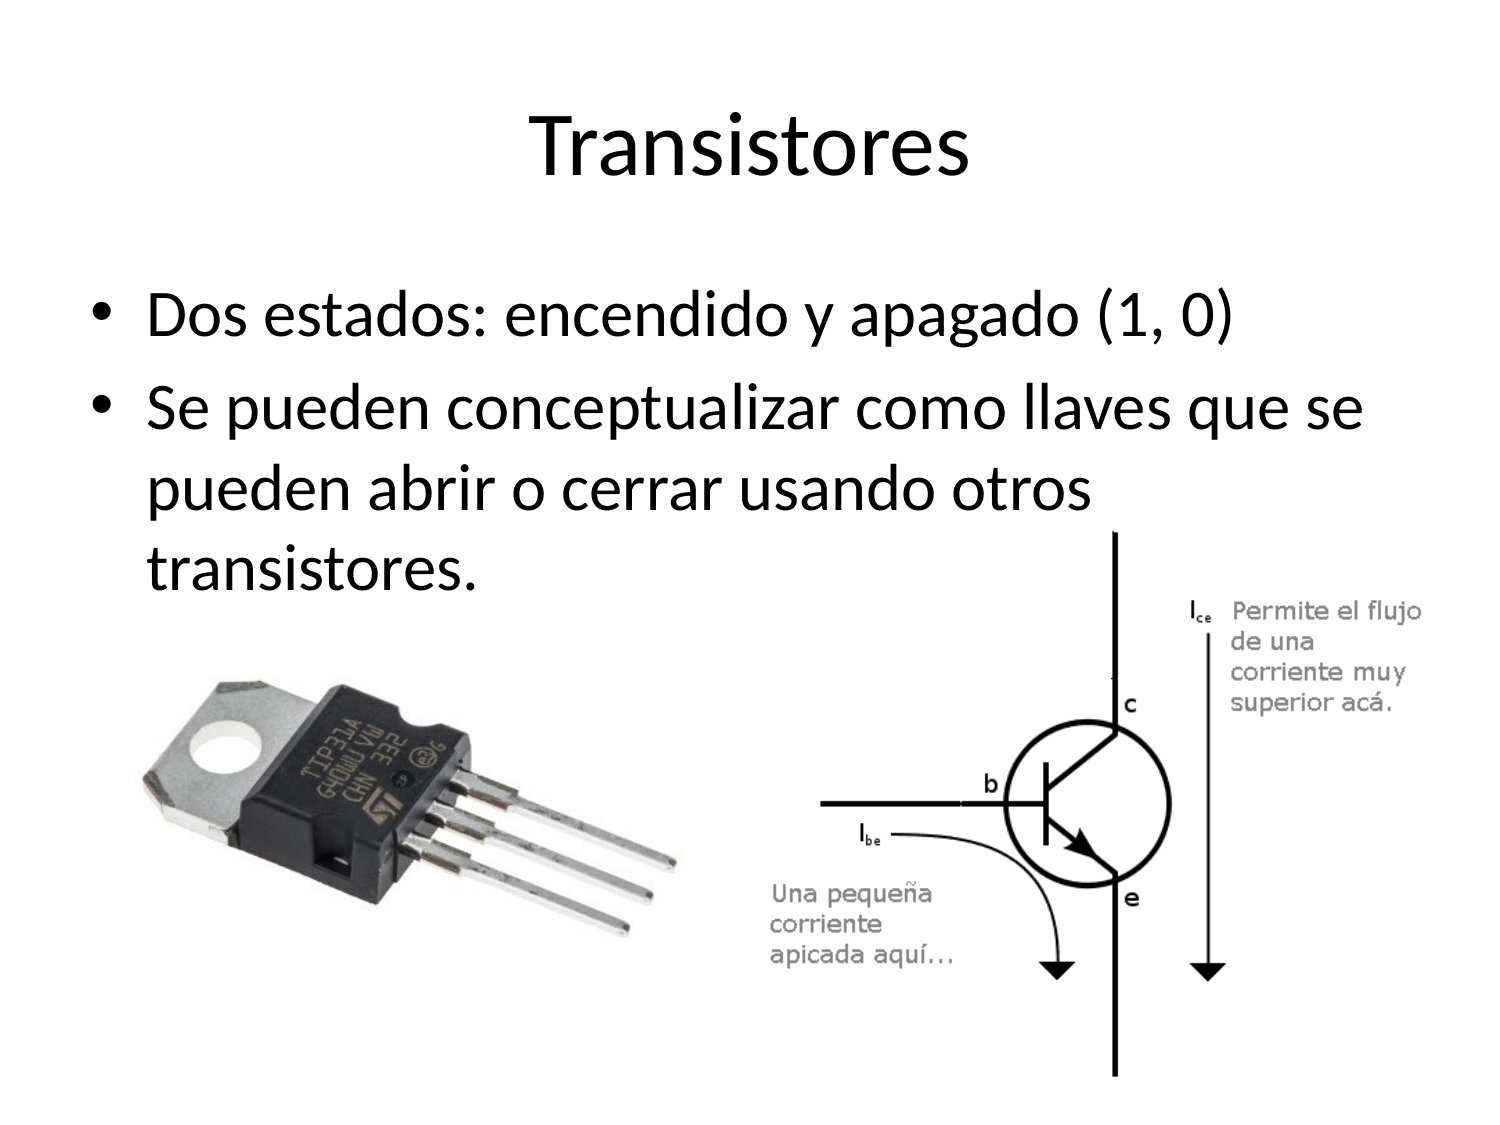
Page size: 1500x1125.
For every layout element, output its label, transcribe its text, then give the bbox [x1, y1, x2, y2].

picture [749, 527, 1442, 1081]
picture [128, 667, 690, 950]
list Dos estados: encendido y apagado (1, 0) Se pueden conceptualizar como llaves que se pueden abrir o cerrar usando otros transistores. [75, 262, 1425, 1005]
title Transistores [75, 45, 1425, 233]
